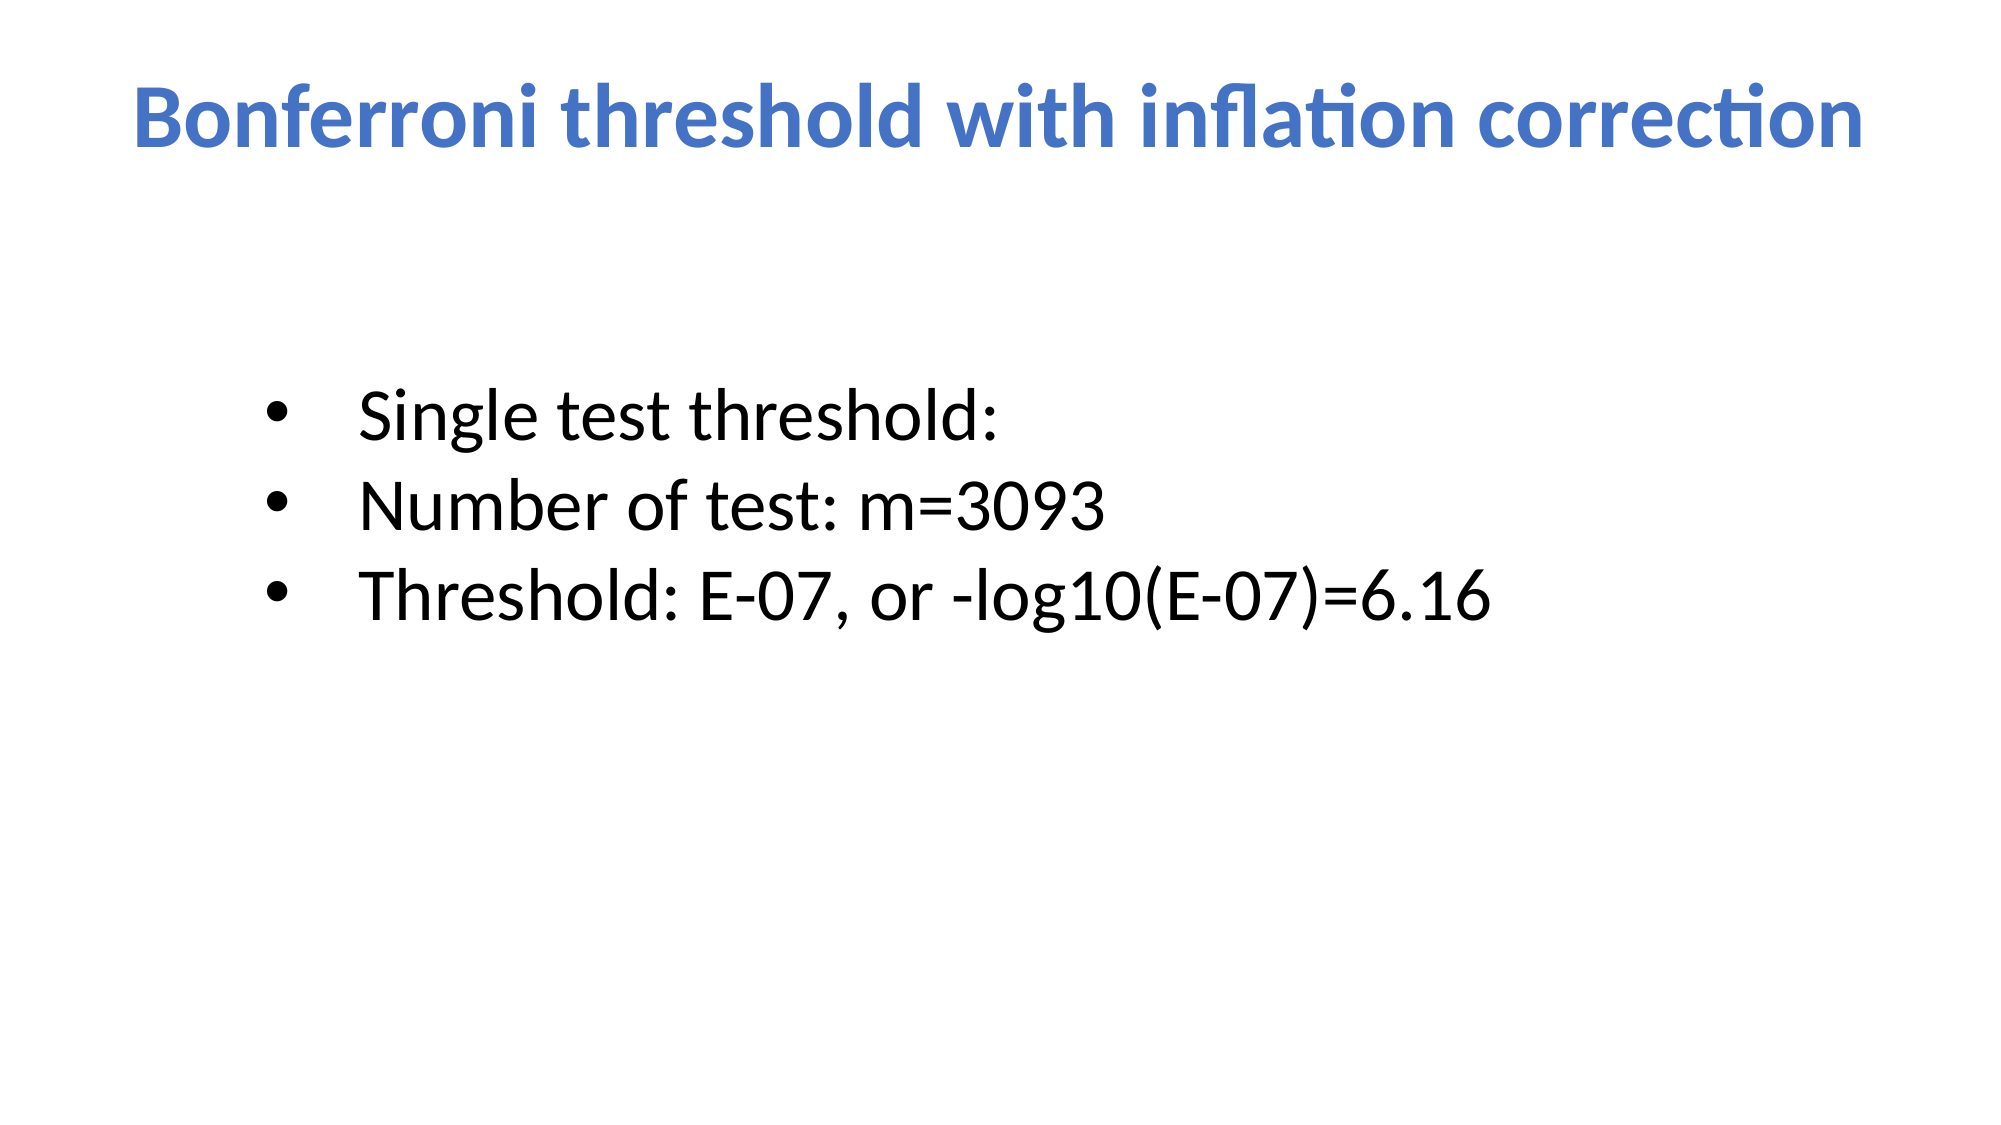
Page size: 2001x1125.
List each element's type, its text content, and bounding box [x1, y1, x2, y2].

title Bonferroni threshold with inflation correction [0, 0, 2000, 237]
